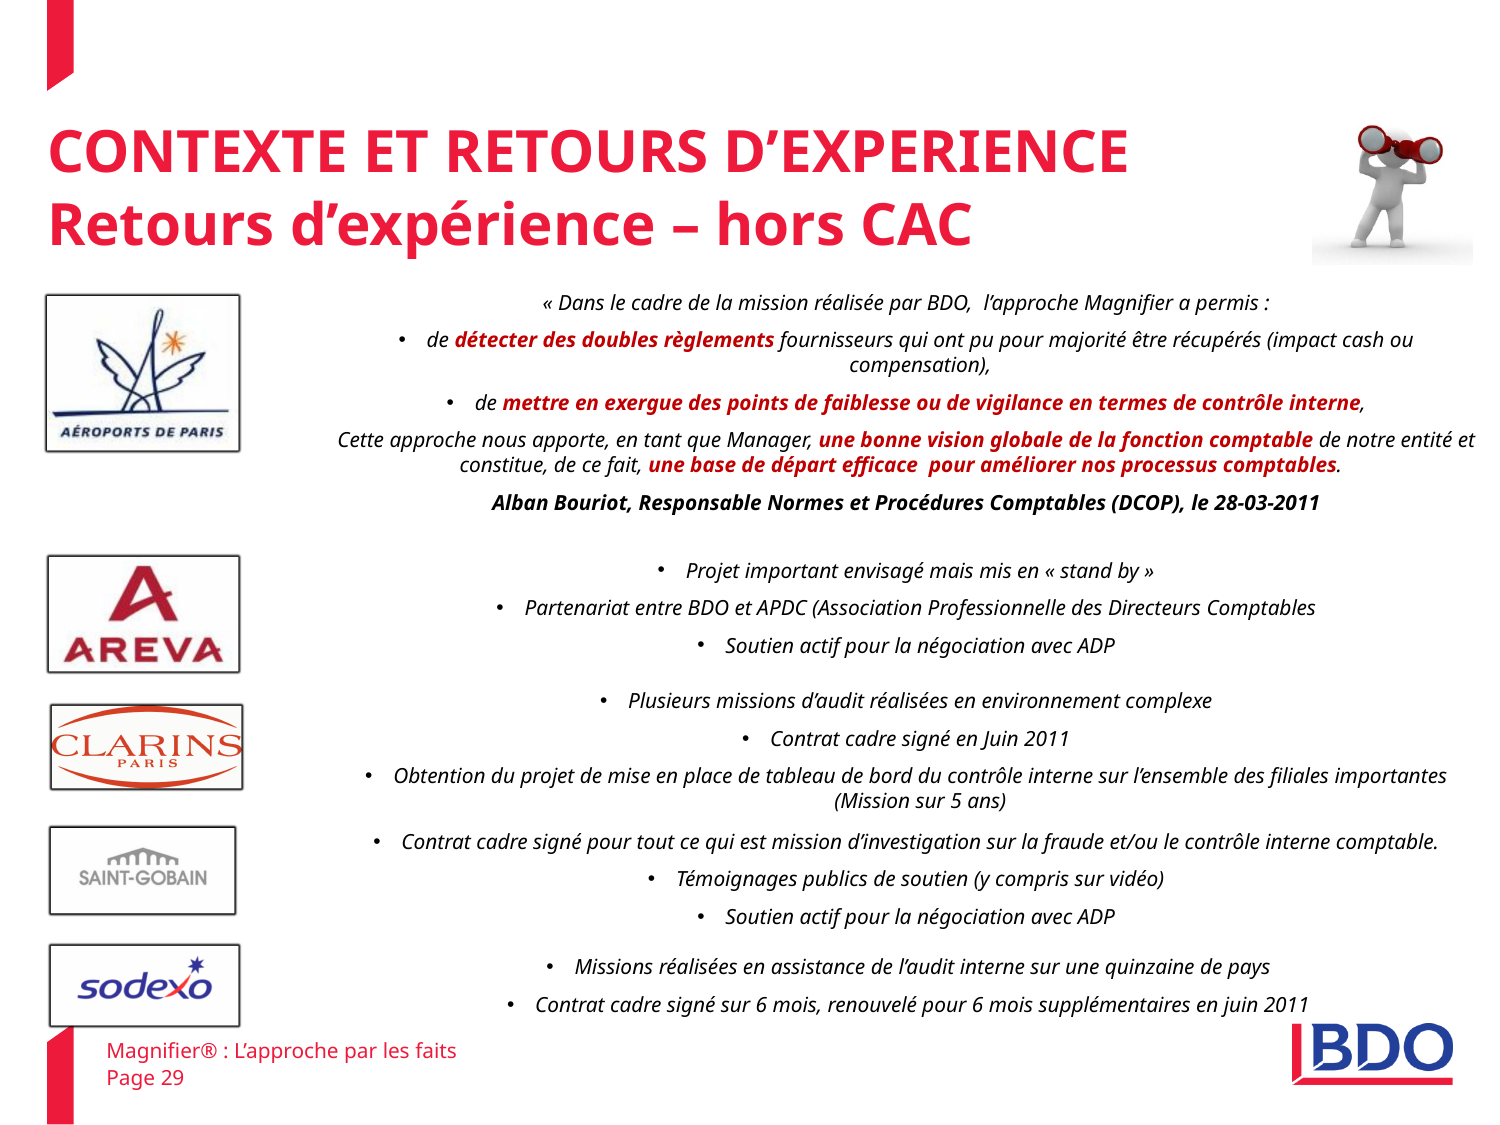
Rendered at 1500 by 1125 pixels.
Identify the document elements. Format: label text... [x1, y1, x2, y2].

text_box Projet important envisagé mais mis en « stand by » Partenariat entre BDO et APDC (Association Professionnelle des Directeurs Comptables Soutien actif pour la négociation avec ADP [312, 549, 1500, 665]
picture [50, 945, 238, 1026]
picture [1292, 1024, 1453, 1085]
text_box Missions réalisées en assistance de l’audit interne sur une quinzaine de pays Contrat cadre signé sur 6 mois, renouvelé pour 6 mois supplémentaires en juin 2011 [314, 974, 1500, 1024]
picture [48, 556, 239, 671]
text_box Contrat cadre signé pour tout ce qui est mission d’investigation sur la fraude et/ou le contrôle interne comptable. Témoignages publics de soutien (y compris sur vidéo) Soutien actif pour la négociation avec ADP [312, 821, 1500, 974]
picture [1312, 104, 1474, 266]
picture [46, 295, 239, 451]
text_box « Dans le cadre de la mission réalisée par BDO, l’approche Magnifier a permis : de détecter des doubles règlements fournisseurs qui ont pu pour majorité être récupérés (impact cash ou compensation), de mettre en exergue des points de faiblesse ou de vigilance en termes de contrôle interne, Cette approche nous apporte, en tant que Manager, une bonne vision globale de la fonction comptable de notre entité et constitue, de ce fait, une base de départ efficace pour améliorer nos processus comptables. Alban Bouriot, Responsable Normes et Procédures Comptables (DCOP), le 28-03-2011 [312, 282, 1500, 522]
text_box Plusieurs missions d’audit réalisées en environnement complexe Contrat cadre signé en Juin 2011 Obtention du projet de mise en place de tableau de bord du contrôle interne sur l’ensemble des filiales importantes (Mission sur 5 ans) [312, 680, 1500, 821]
picture [50, 827, 235, 913]
slide_number Page 29 [106, 1065, 457, 1092]
title CONTEXTE ET RETOURS D’EXPERIENCE Retours d’expérience – hors CAC [46, 110, 1309, 271]
picture [51, 705, 242, 789]
footer Magnifier® : L’approche par les faits [106, 1037, 1205, 1065]
